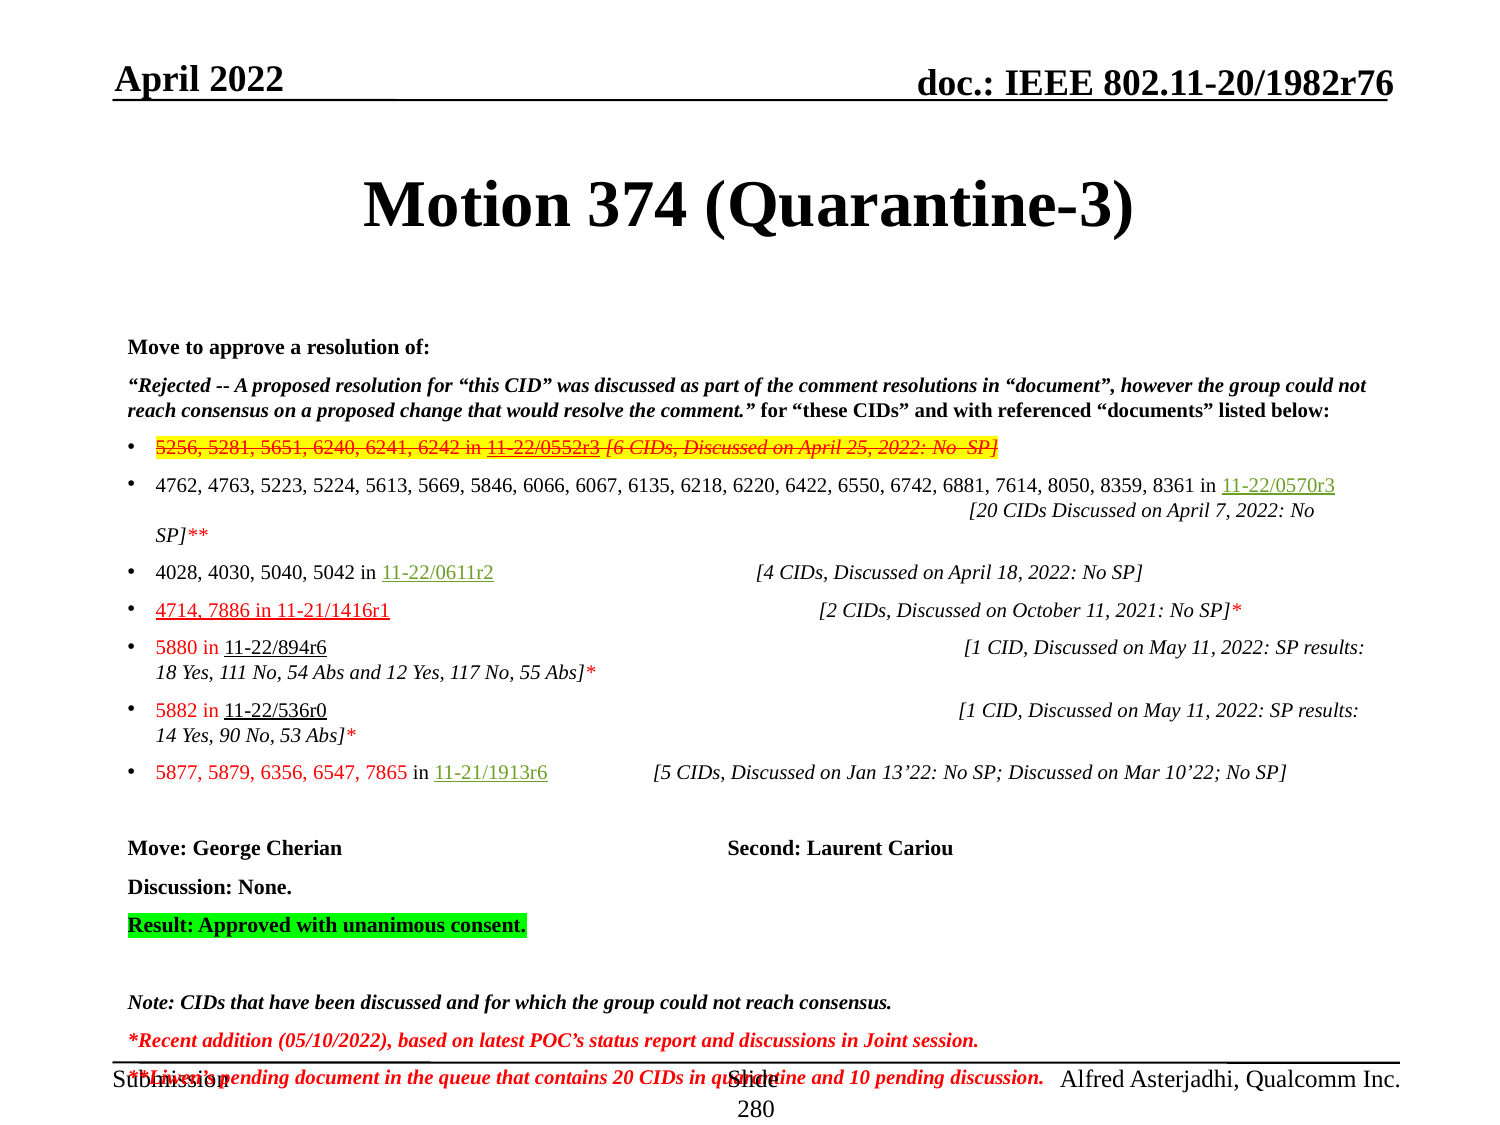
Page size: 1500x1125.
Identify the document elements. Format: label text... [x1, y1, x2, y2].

title Motion 374 (Quarantine-3) [112, 112, 1388, 288]
list Move to approve a resolution of: “Rejected -- A proposed resolution for “this CID” was discussed as part of the comment resolutions in “document”, however the group could not reach consensus on a proposed change that would resolve the comment.” for “these CIDs” and with referenced “documents” listed below: 5256, 5281, 5651, 6240, 6241, 6242 in 11-22/0552r3 [6 CIDs, Discussed on April 25, 2022: No SP] 4762, 4763, 5223, 5224, 5613, 5669, 5846, 6066, 6067, 6135, 6218, 6220, 6422, 6550, 6742, 6881, 7614, 8050, 8359, 8361 in 11-22/0570r3 [20 CIDs Discussed on April 7, 2022: No SP]** 4028, 4030, 5040, 5042 in 11-22/0611r2 [4 CIDs, Discussed on April 18, 2022: No SP] 4714, 7886 in 11-21/1416r1 [2 CIDs, Discussed on October 11, 2021: No SP]* 5880 in 11-22/894r6 [1 CID, Discussed on May 11, 2022: SP results: 18 Yes, 111 No, 54 Abs and 12 Yes, 117 No, 55 Abs]* 5882 in 11-22/536r0 [1 CID, Discussed on May 11, 2022: SP results: 14 Yes, 90 No, 53 Abs]* 5877, 5879, 6356, 6547, 7865 in 11-21/1913r6 [5 CIDs, Discussed on Jan 13’22: No SP; Discussed on Mar 10’22; No SP] Move: George Cherian Second: Laurent Cariou Discussion: None. Result: Approved with unanimous consent. Note: CIDs that have been discussed and for which the group could not reach consensus. *Recent addition (05/10/2022), based on latest POC’s status report and discussions in Joint session. **Liwen’s pending document in the queue that contains 20 CIDs in quarantine and 10 pending discussion. [112, 324, 1388, 1063]
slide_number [114, 54, 423, 100]
footer Alfred Asterjadhi, Qualcomm Inc. [878, 1061, 1402, 1093]
slide_number Slide 280 [712, 1061, 800, 1123]
